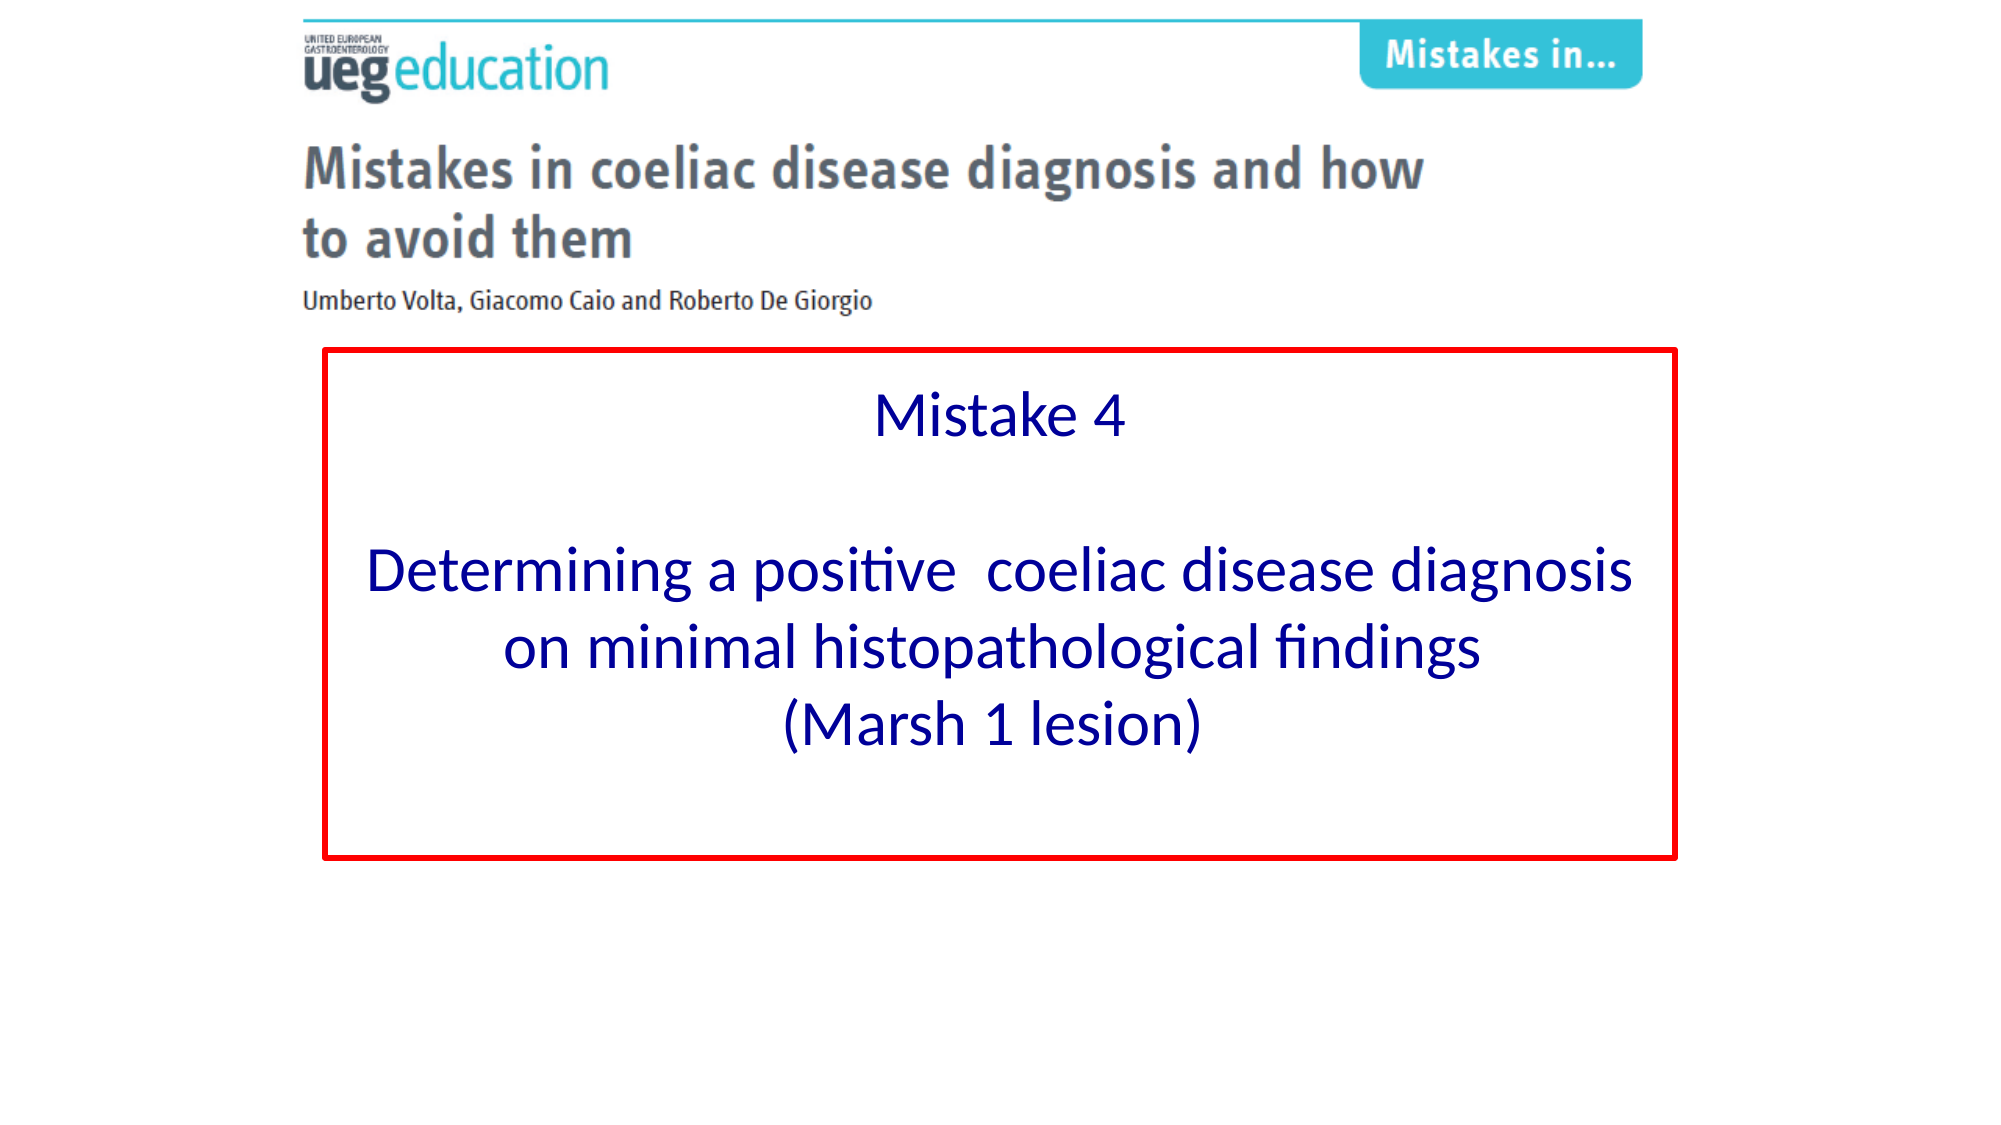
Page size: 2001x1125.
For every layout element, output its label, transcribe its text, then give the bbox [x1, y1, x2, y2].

picture [290, 0, 1697, 332]
title Mistake 4 Determining a positive coeliac disease diagnosis on minimal histopathological findings (Marsh 1 lesion) [324, 349, 1675, 858]
